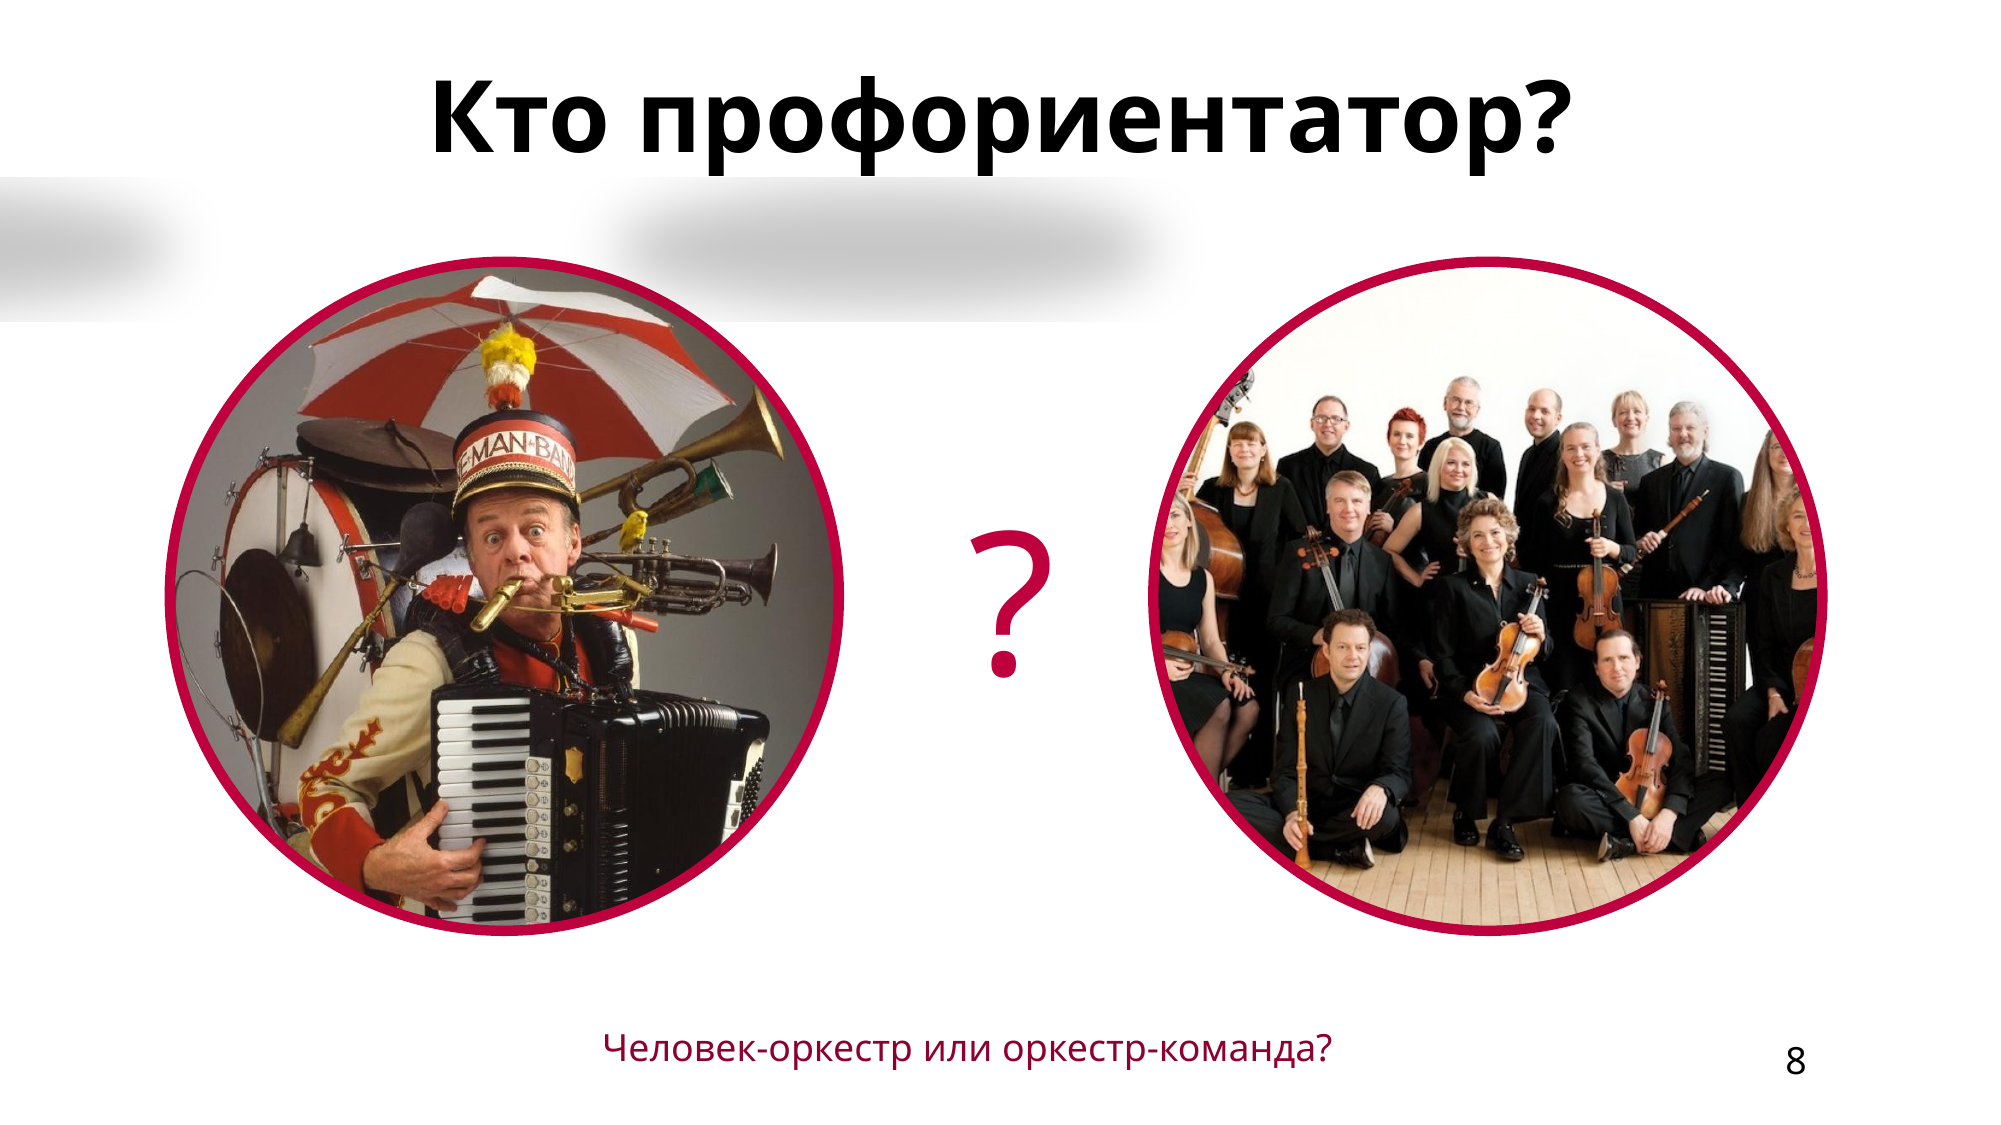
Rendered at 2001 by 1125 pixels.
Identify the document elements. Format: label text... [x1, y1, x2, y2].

text_box 8 [1770, 1029, 1875, 1056]
text_box ? [953, 467, 1039, 723]
picture [1153, 261, 1823, 931]
title Кто профориентатор? [126, 66, 1876, 176]
text_box Человек-оркестр или оркестр-команда? [587, 1016, 1415, 1077]
picture [169, 261, 839, 931]
